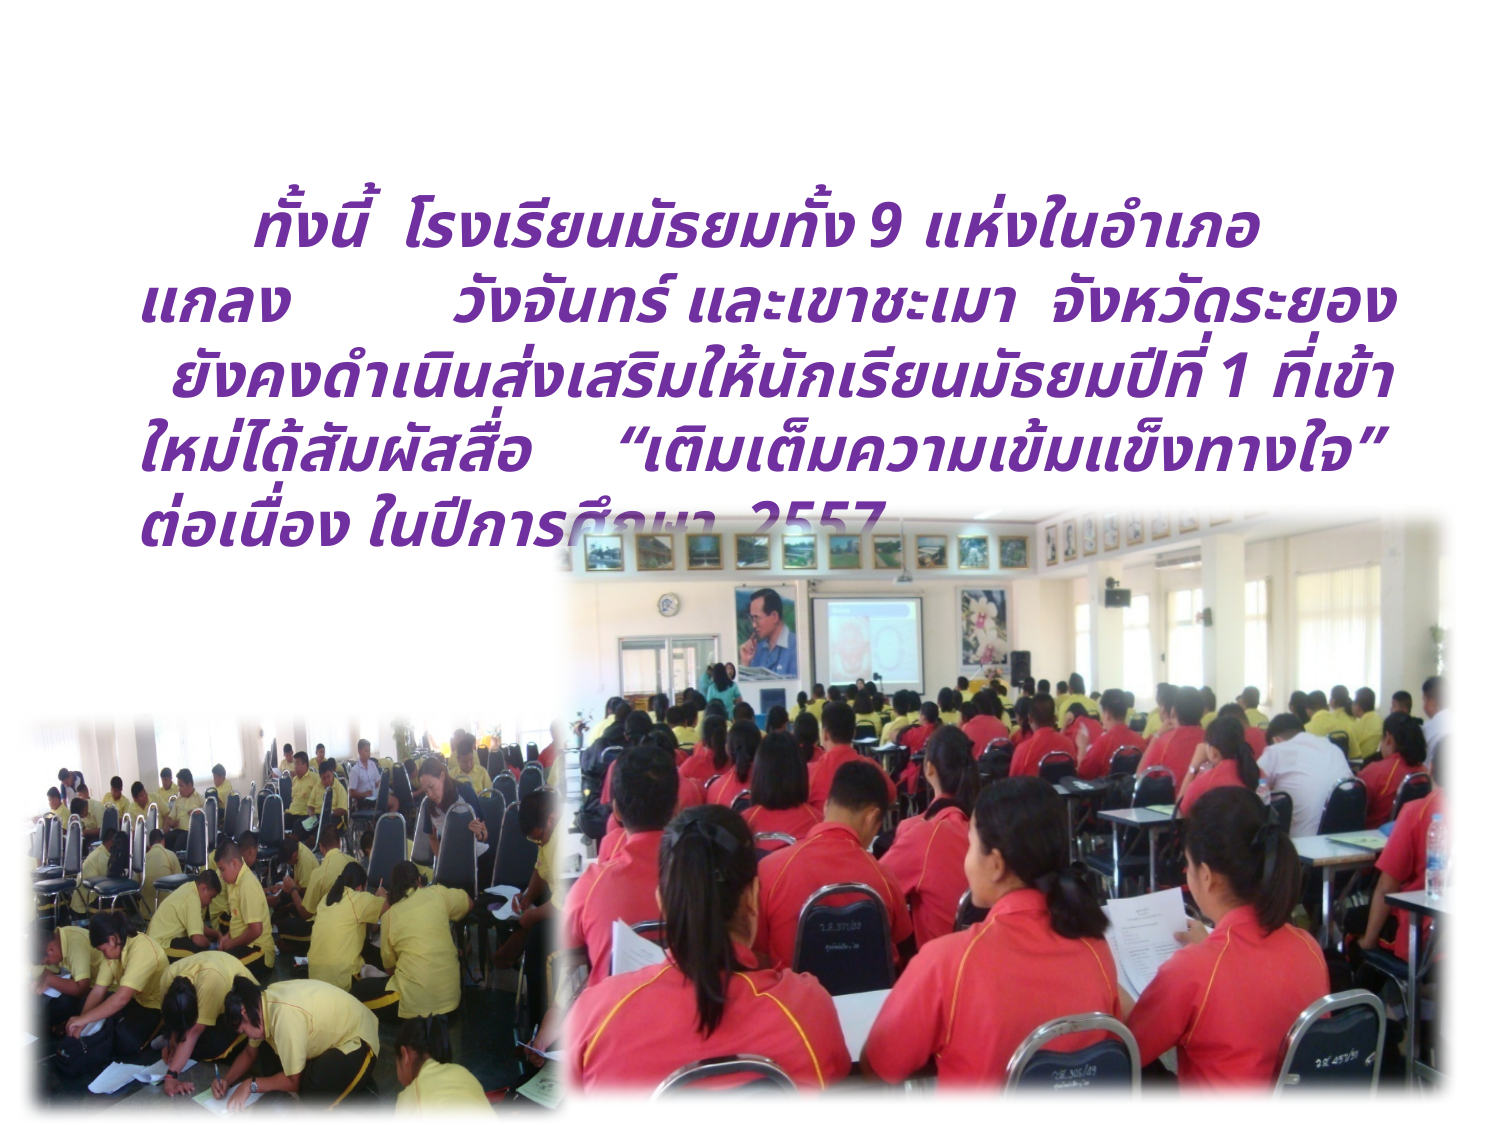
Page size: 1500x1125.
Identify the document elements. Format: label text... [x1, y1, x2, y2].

picture [17, 503, 1459, 1125]
list ทั้งนี้ โรงเรียนมัธยมทั้ง 9 แห่งในอำเภอแกลง วังจันทร์ และเขาชะเมา จังหวัดระยอง ยังคงดำเนินส่งเสริมให้นักเรียนมัธยมปีที่ 1 ที่เข้าใหม่ได้สัมผัสสื่อ “เติมเต็มความเข้มแข็งทางใจ” ต่อเนื่อง ในปีการศึกษา 2557 [75, 90, 1425, 575]
